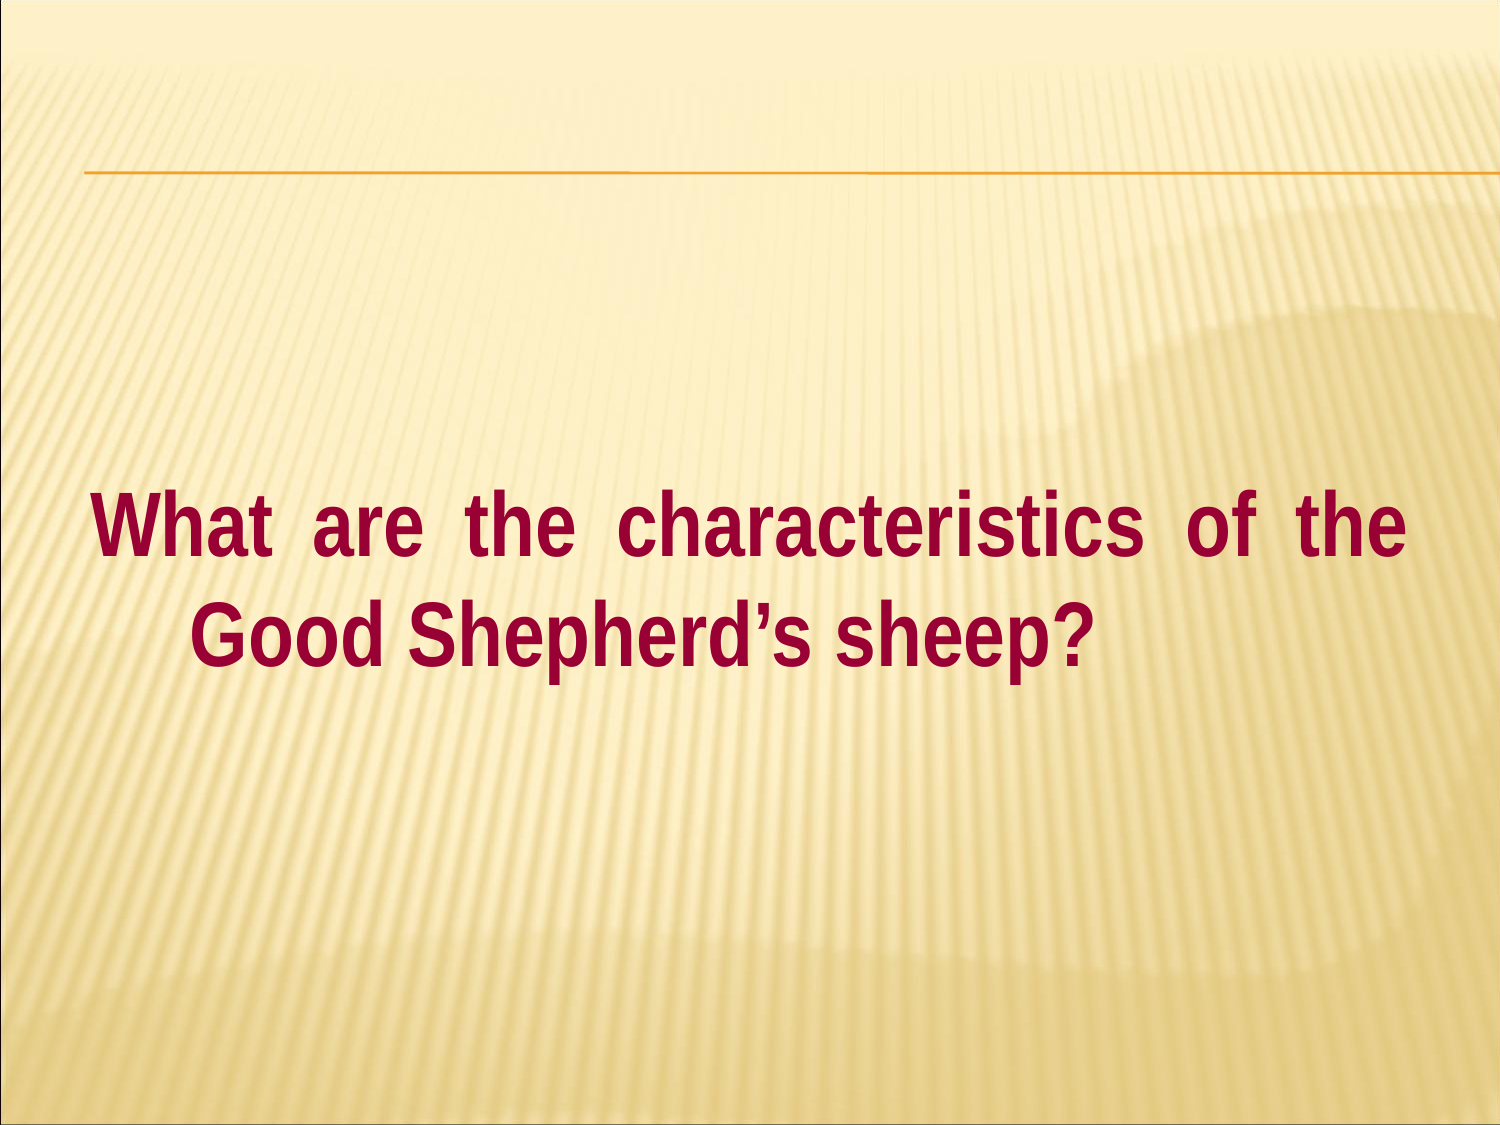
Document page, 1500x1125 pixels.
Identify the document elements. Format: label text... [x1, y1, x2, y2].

picture [0, 0, 1500, 1125]
list What are the characteristics of the Good Shepherd’s sheep? [75, 200, 1425, 1038]
